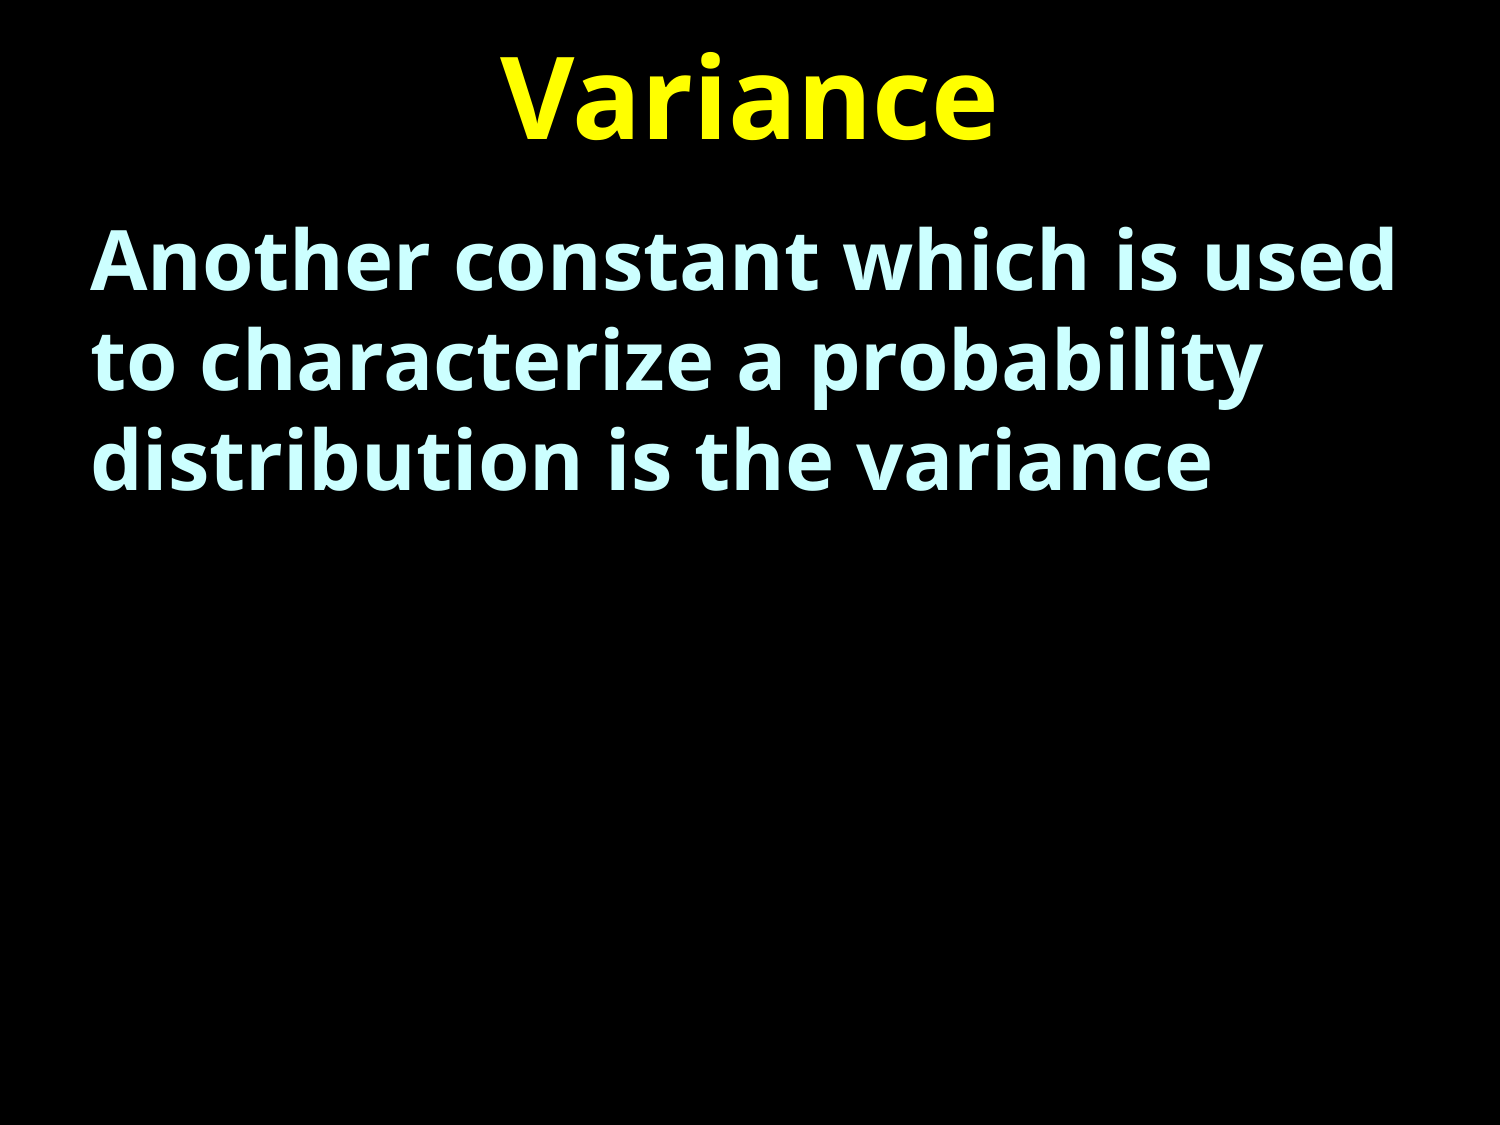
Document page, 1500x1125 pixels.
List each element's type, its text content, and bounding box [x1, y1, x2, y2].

list Another constant which is used to characterize a probability distribution is the variance [75, 200, 1425, 1125]
title Variance [0, 0, 1500, 188]
